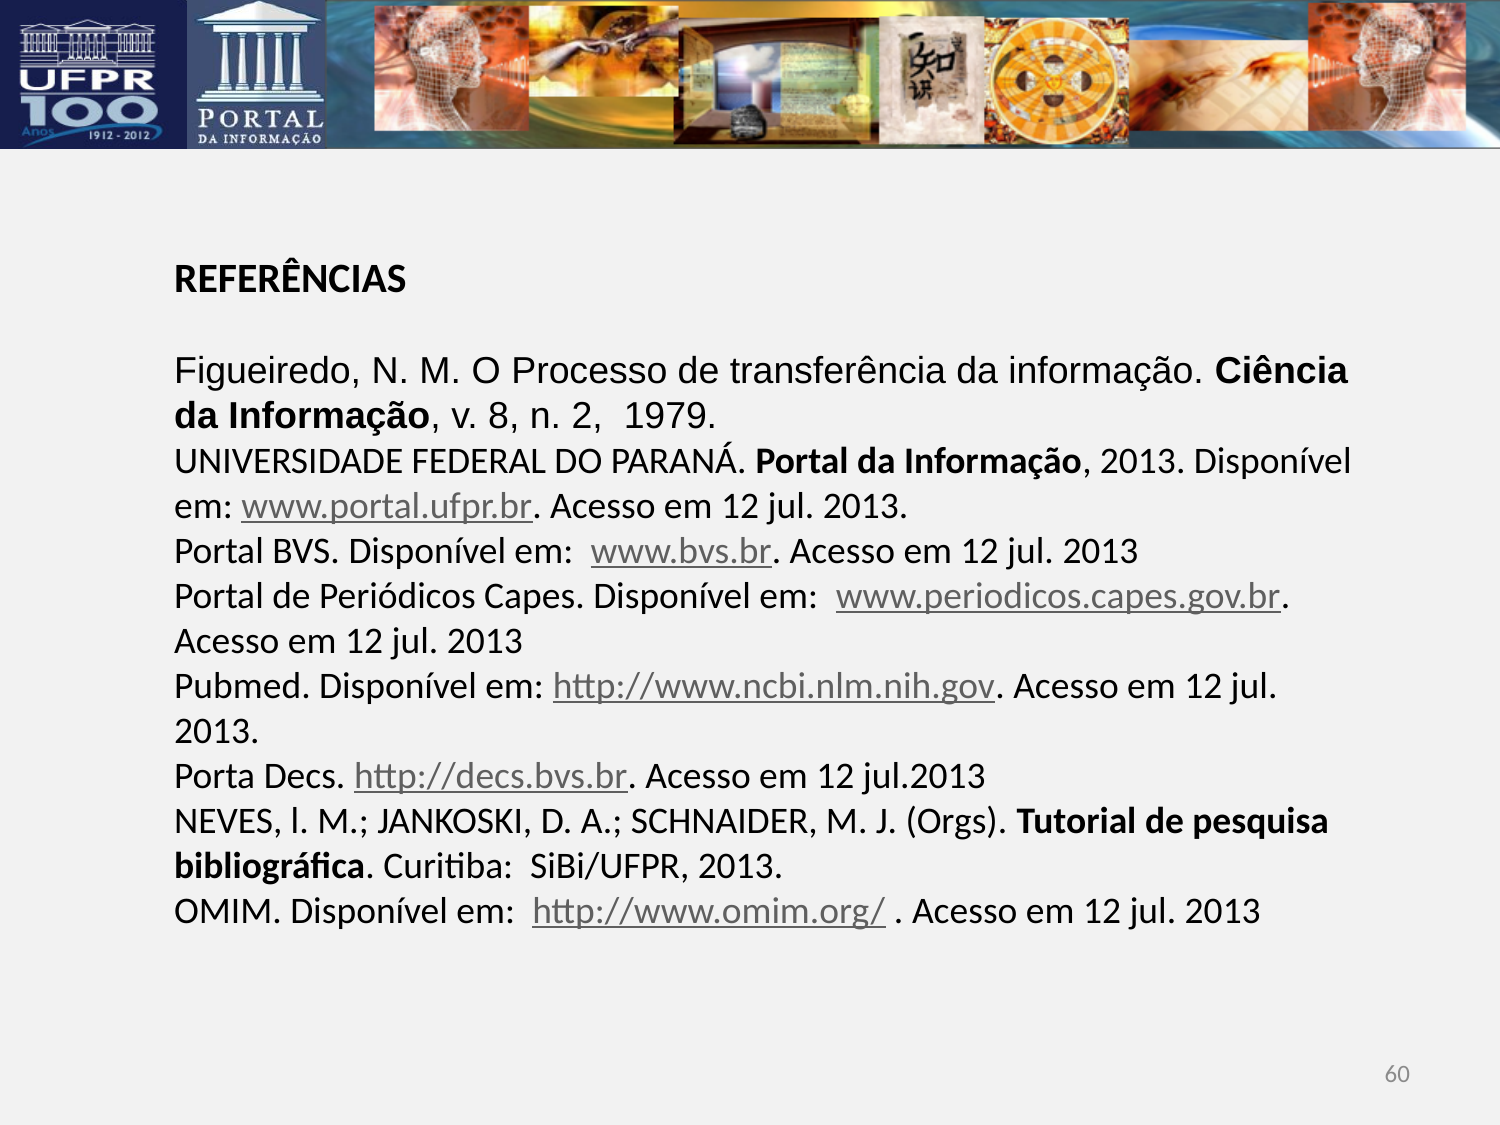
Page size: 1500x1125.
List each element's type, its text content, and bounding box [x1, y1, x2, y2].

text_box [0, 0, 1500, 150]
text_box REFERÊNCIAS Figueiredo, N. M. O Processo de transferência da informação. Ciência da Informação, v. 8, n. 2, 1979. UNIVERSIDADE FEDERAL DO PARANÁ. Portal da Informação, 2013. Disponível em: www.portal.ufpr.br. Acesso em 12 jul. 2013. Portal BVS. Disponível em: www.bvs.br. Acesso em 12 jul. 2013 Portal de Periódicos Capes. Disponível em: www.periodicos.capes.gov.br. Acesso em 12 jul. 2013 Pubmed. Disponível em: http://www.ncbi.nlm.nih.gov. Acesso em 12 jul. 2013. Porta Decs. http://decs.bvs.br. Acesso em 12 jul.2013 NEVES, l. M.; JANKOSKI, D. A.; SCHNAIDER, M. J. (Orgs). Tutorial de pesquisa bibliográfica. Curitiba: SiBi/UFPR, 2013. OMIM. Disponível em: http://www.omim.org/ . Acesso em 12 jul. 2013 [159, 243, 1376, 1029]
slide_number 60 [1074, 1042, 1425, 1103]
